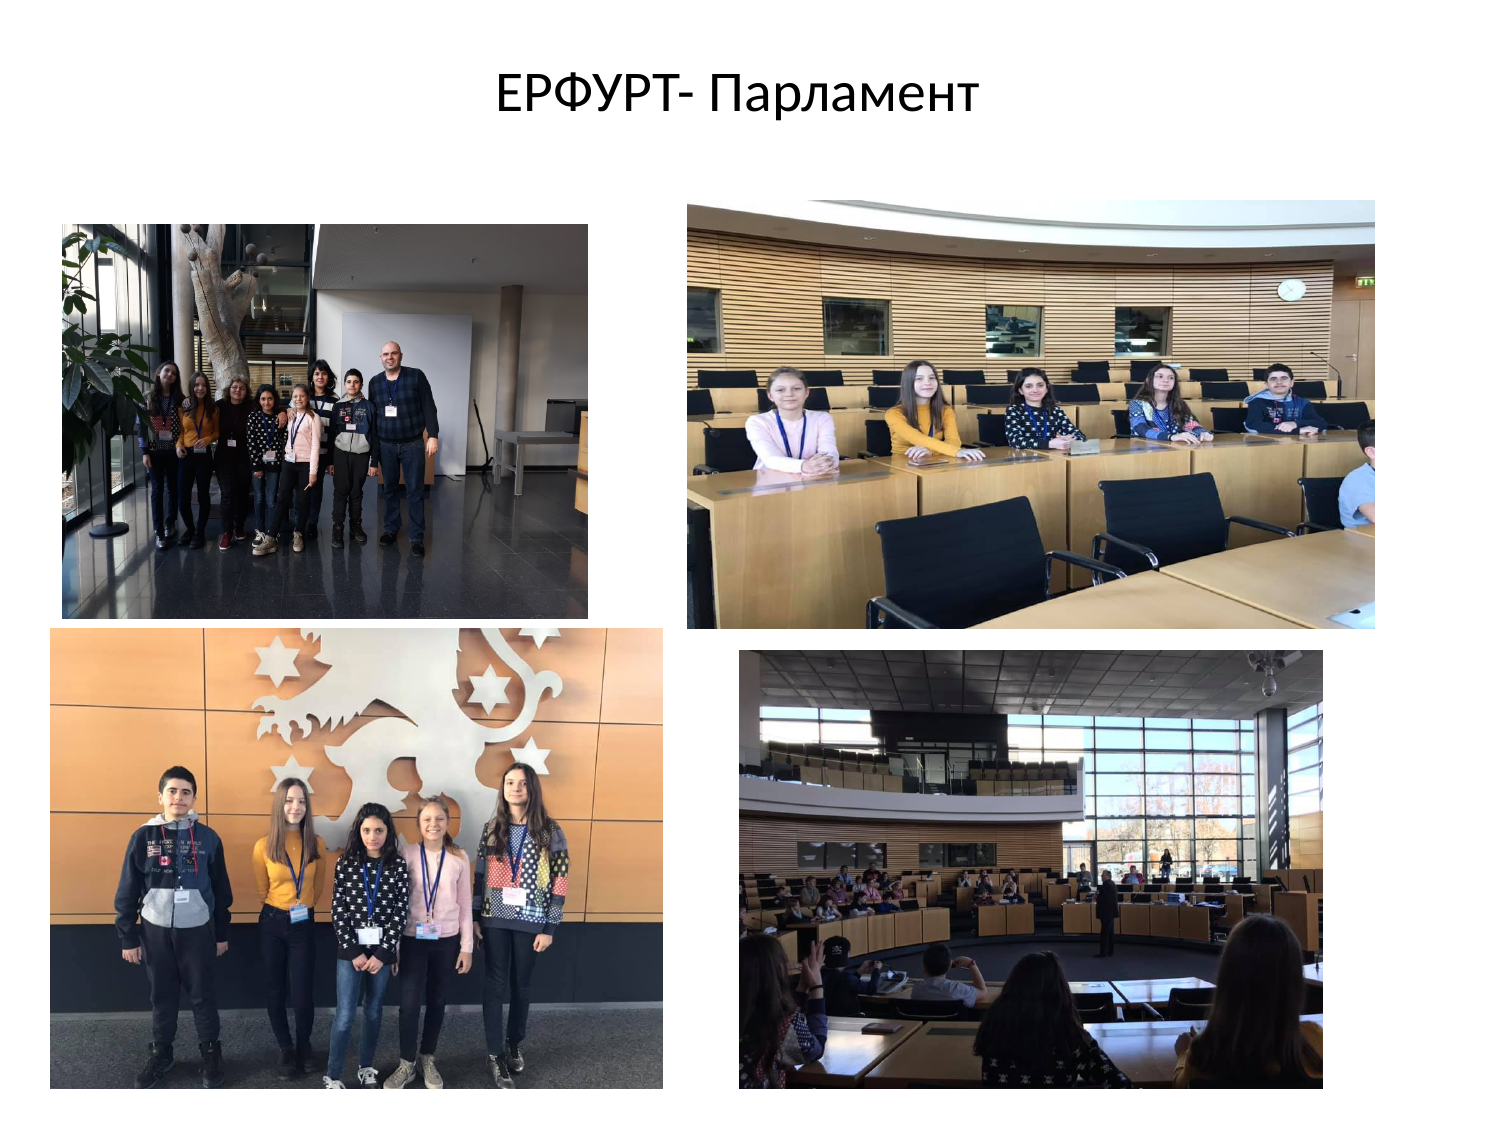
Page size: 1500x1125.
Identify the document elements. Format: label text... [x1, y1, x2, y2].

picture [49, 628, 663, 1089]
title ЕРФУРТ- Парламент [50, 45, 1425, 201]
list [62, 224, 588, 619]
picture [739, 650, 1324, 1089]
picture [687, 200, 1376, 630]
